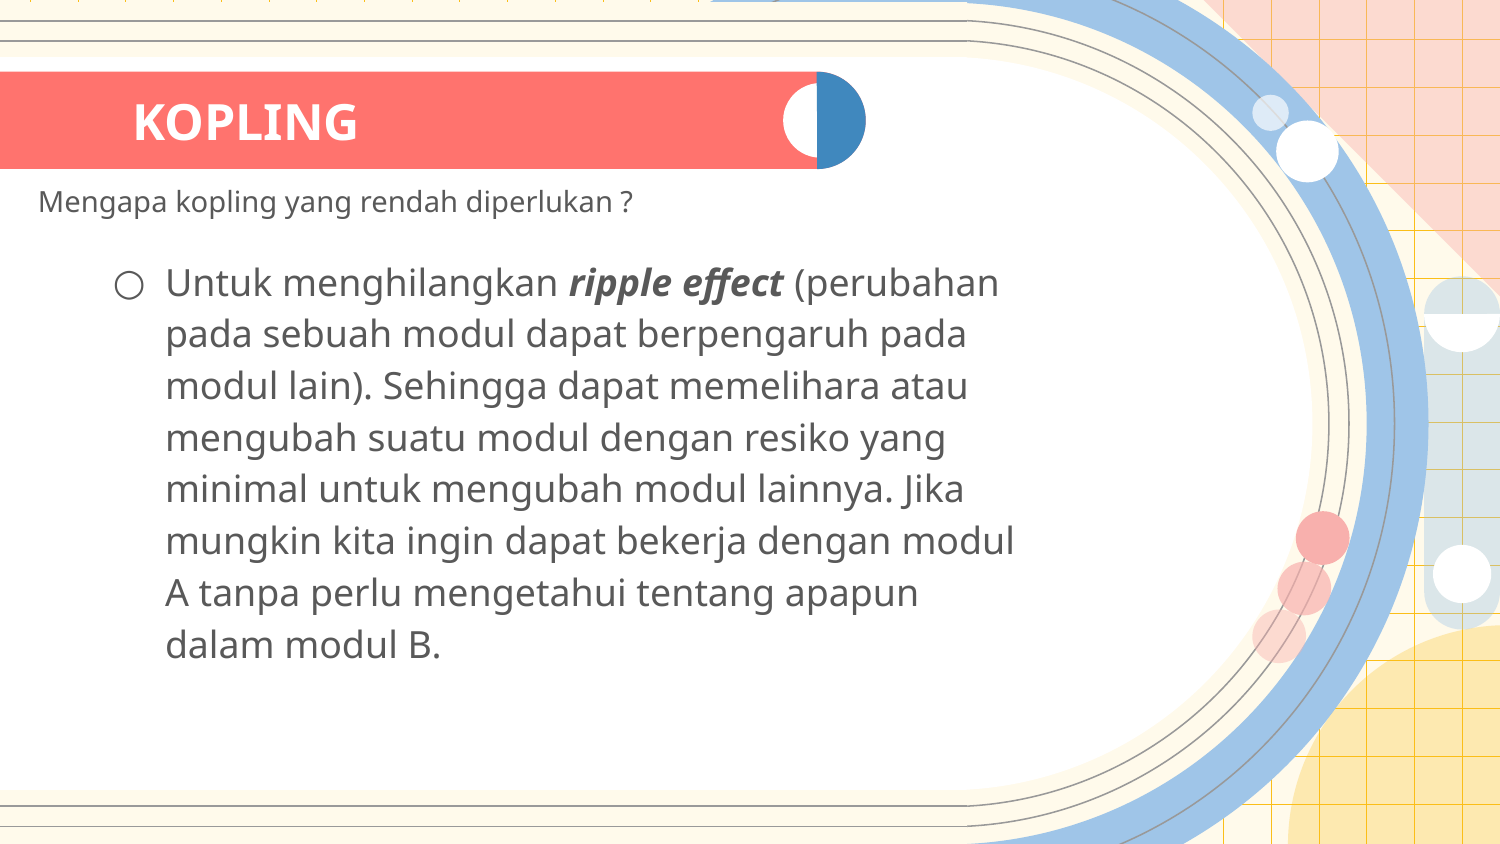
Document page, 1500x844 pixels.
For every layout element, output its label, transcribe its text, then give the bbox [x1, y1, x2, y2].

title KOPLING [116, 89, 744, 152]
list Mengapa kopling yang rendah diperlukan ? Untuk menghilangkan ripple effect (perubahan pada sebuah modul dapat berpengaruh pada modul lain). Sehingga dapat memelihara atau mengubah suatu modul dengan resiko yang minimal untuk mengubah modul lainnya. Jika mungkin kita ingin dapat bekerja dengan modul A tanpa perlu mengetahui tentang apapun dalam modul B. [0, 163, 1055, 777]
